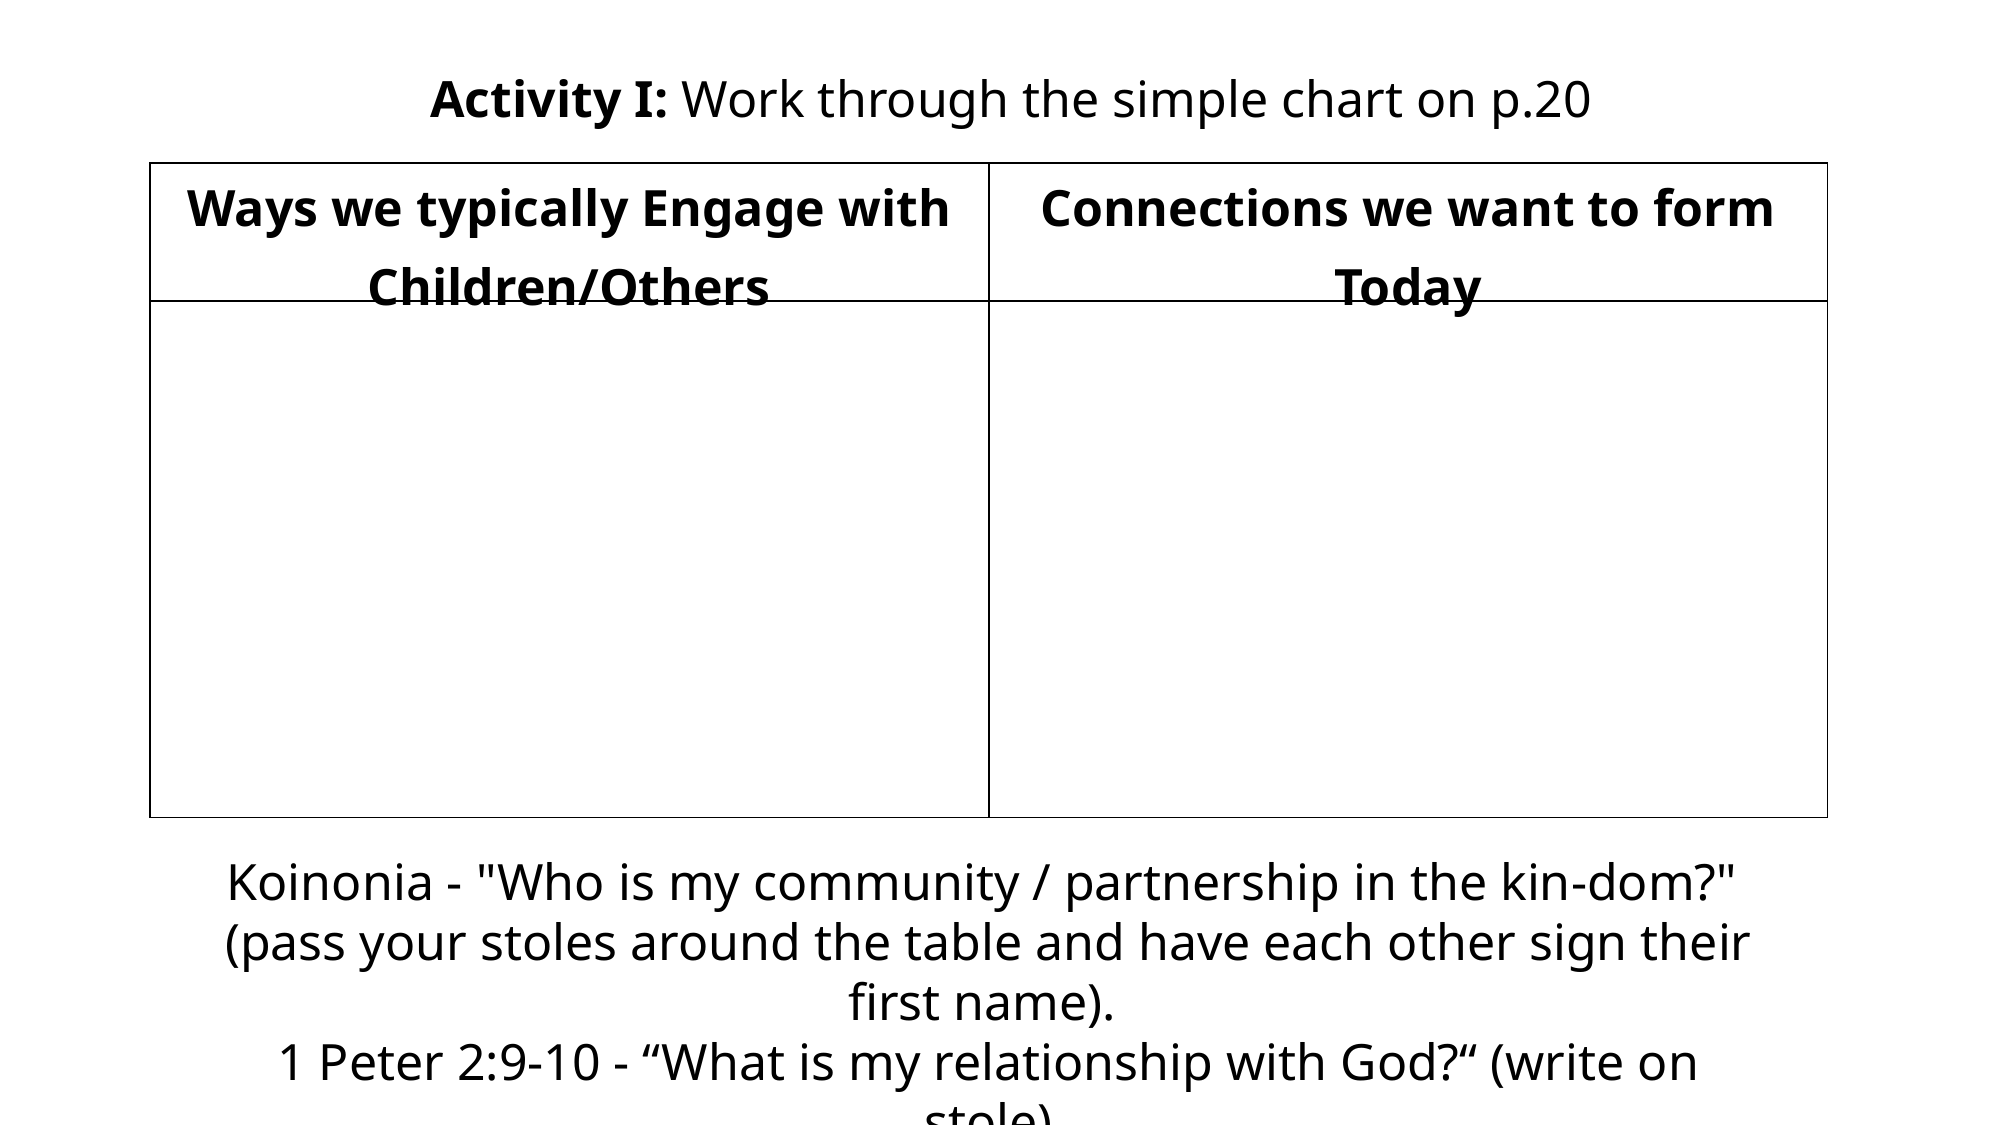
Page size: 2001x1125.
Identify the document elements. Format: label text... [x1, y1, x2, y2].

table_cell [990, 302, 1827, 817]
table_header Connections we want to form Today [990, 164, 1827, 300]
table_cell [151, 302, 988, 817]
table_header Ways we typically Engage with Children/Others [151, 164, 988, 300]
text_box Koinonia - "Who is my community / partnership in the kin-dom?" (pass your stoles around the table and have each other sign their first name). 1 Peter 2:9-10 - “What is my relationship with God?“ (write on stole) [193, 843, 1784, 1125]
text_box Activity I: Work through the simple chart on p.20 [119, 51, 1904, 136]
